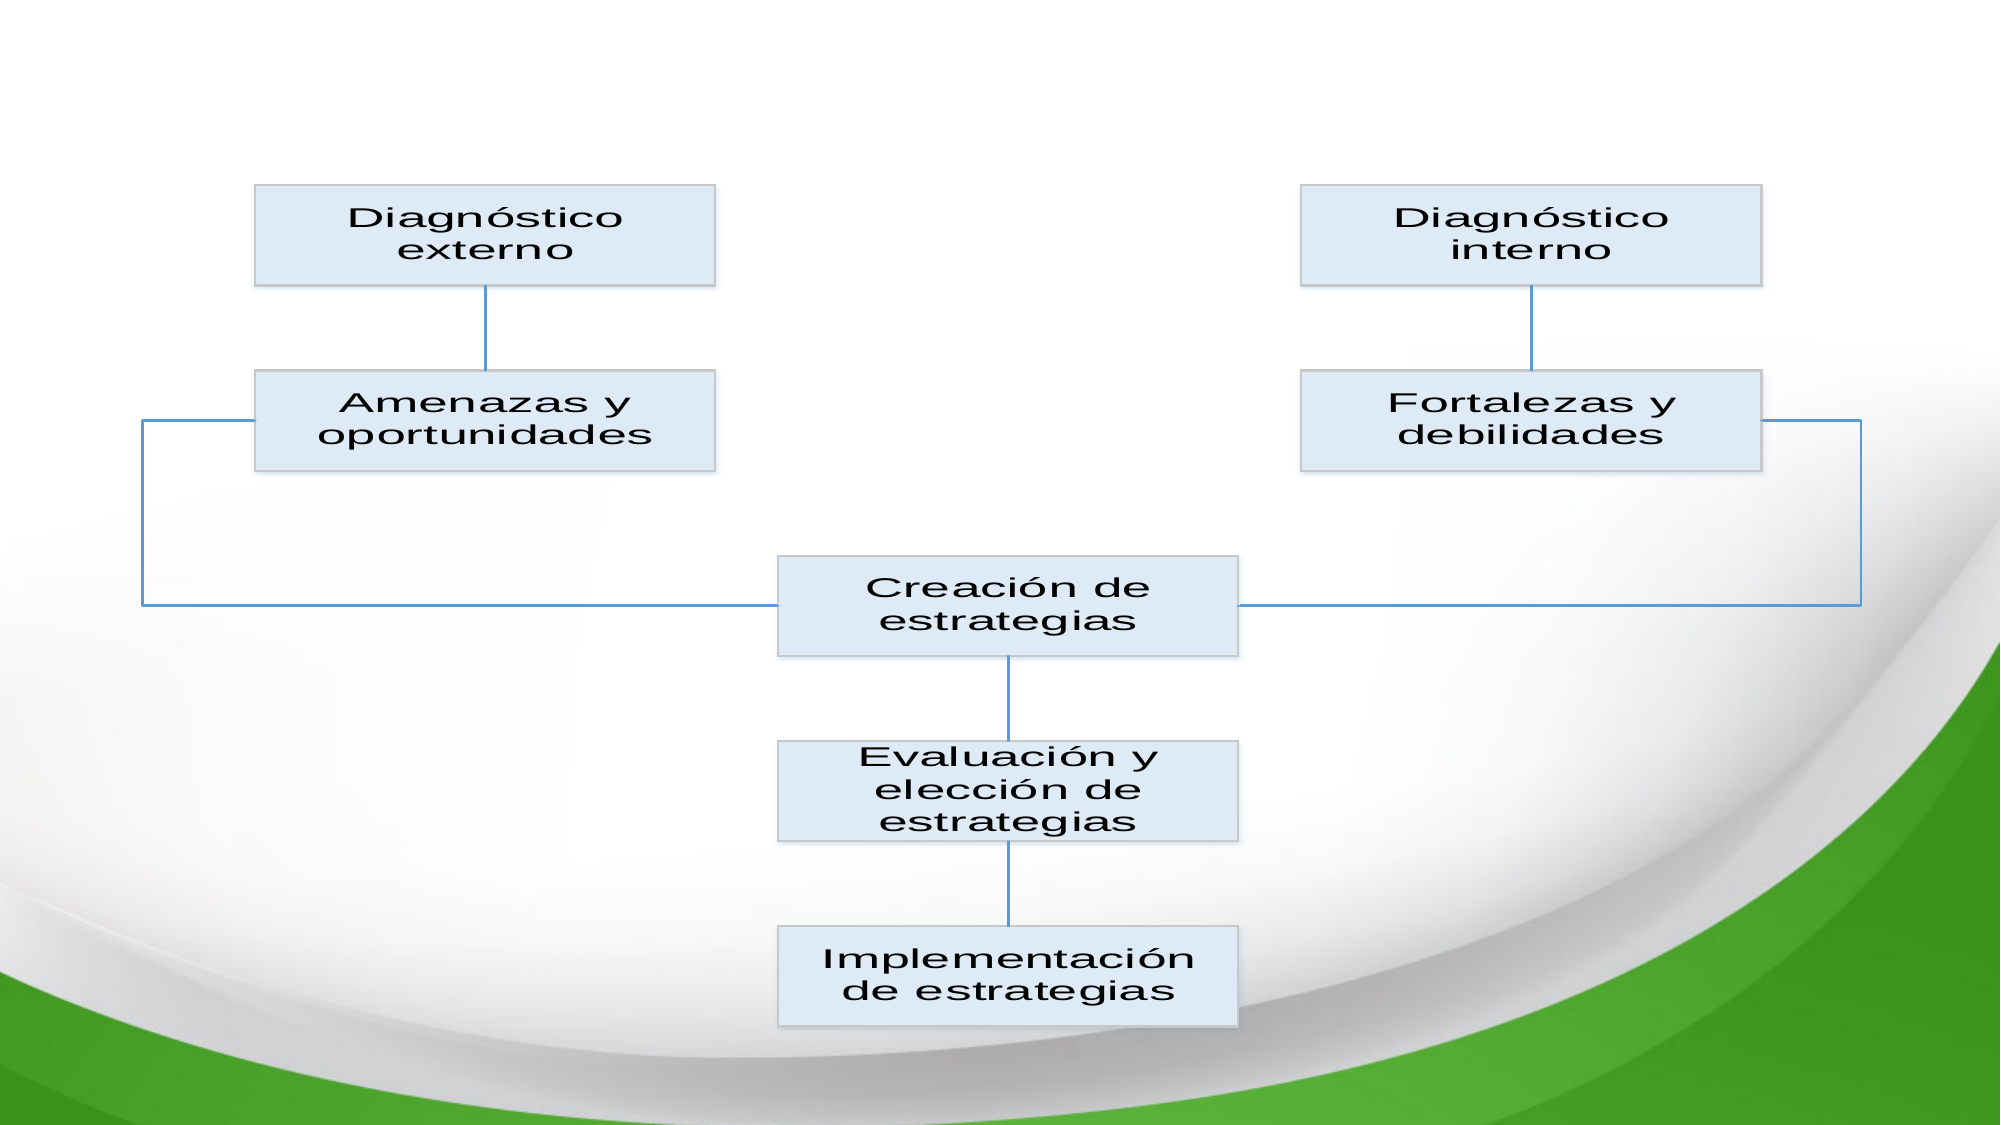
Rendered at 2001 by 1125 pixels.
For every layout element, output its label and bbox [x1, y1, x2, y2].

text_box [137, 181, 1863, 1035]
picture [0, 0, 2000, 1125]
